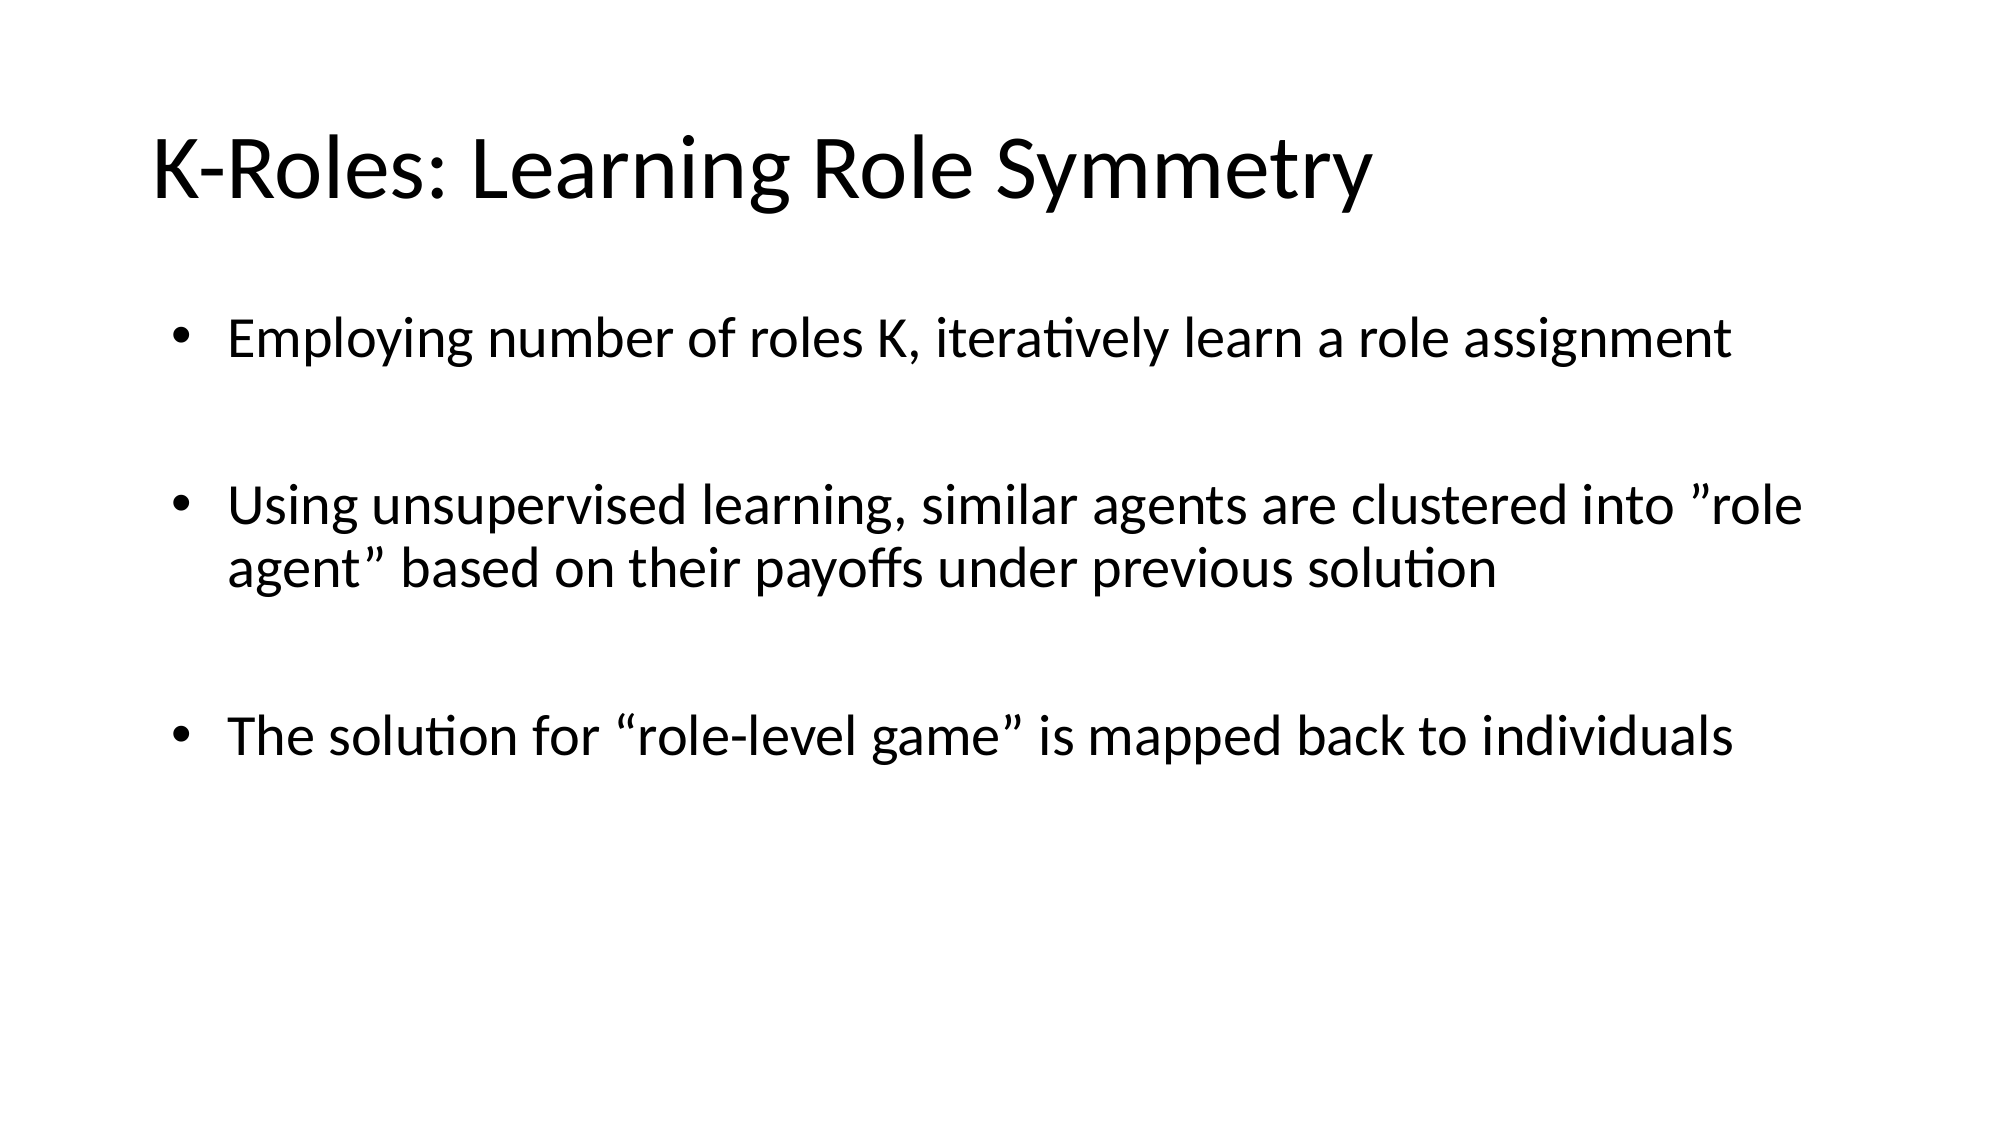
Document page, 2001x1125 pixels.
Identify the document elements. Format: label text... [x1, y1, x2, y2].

title K-Roles: Learning Role Symmetry [137, 59, 1863, 278]
list Employing number of roles K, iteratively learn a role assignment Using unsupervised learning, similar agents are clustered into ”role agent” based on their payoffs under previous solution The solution for “role-level game” is mapped back to individuals [137, 299, 1924, 1014]
